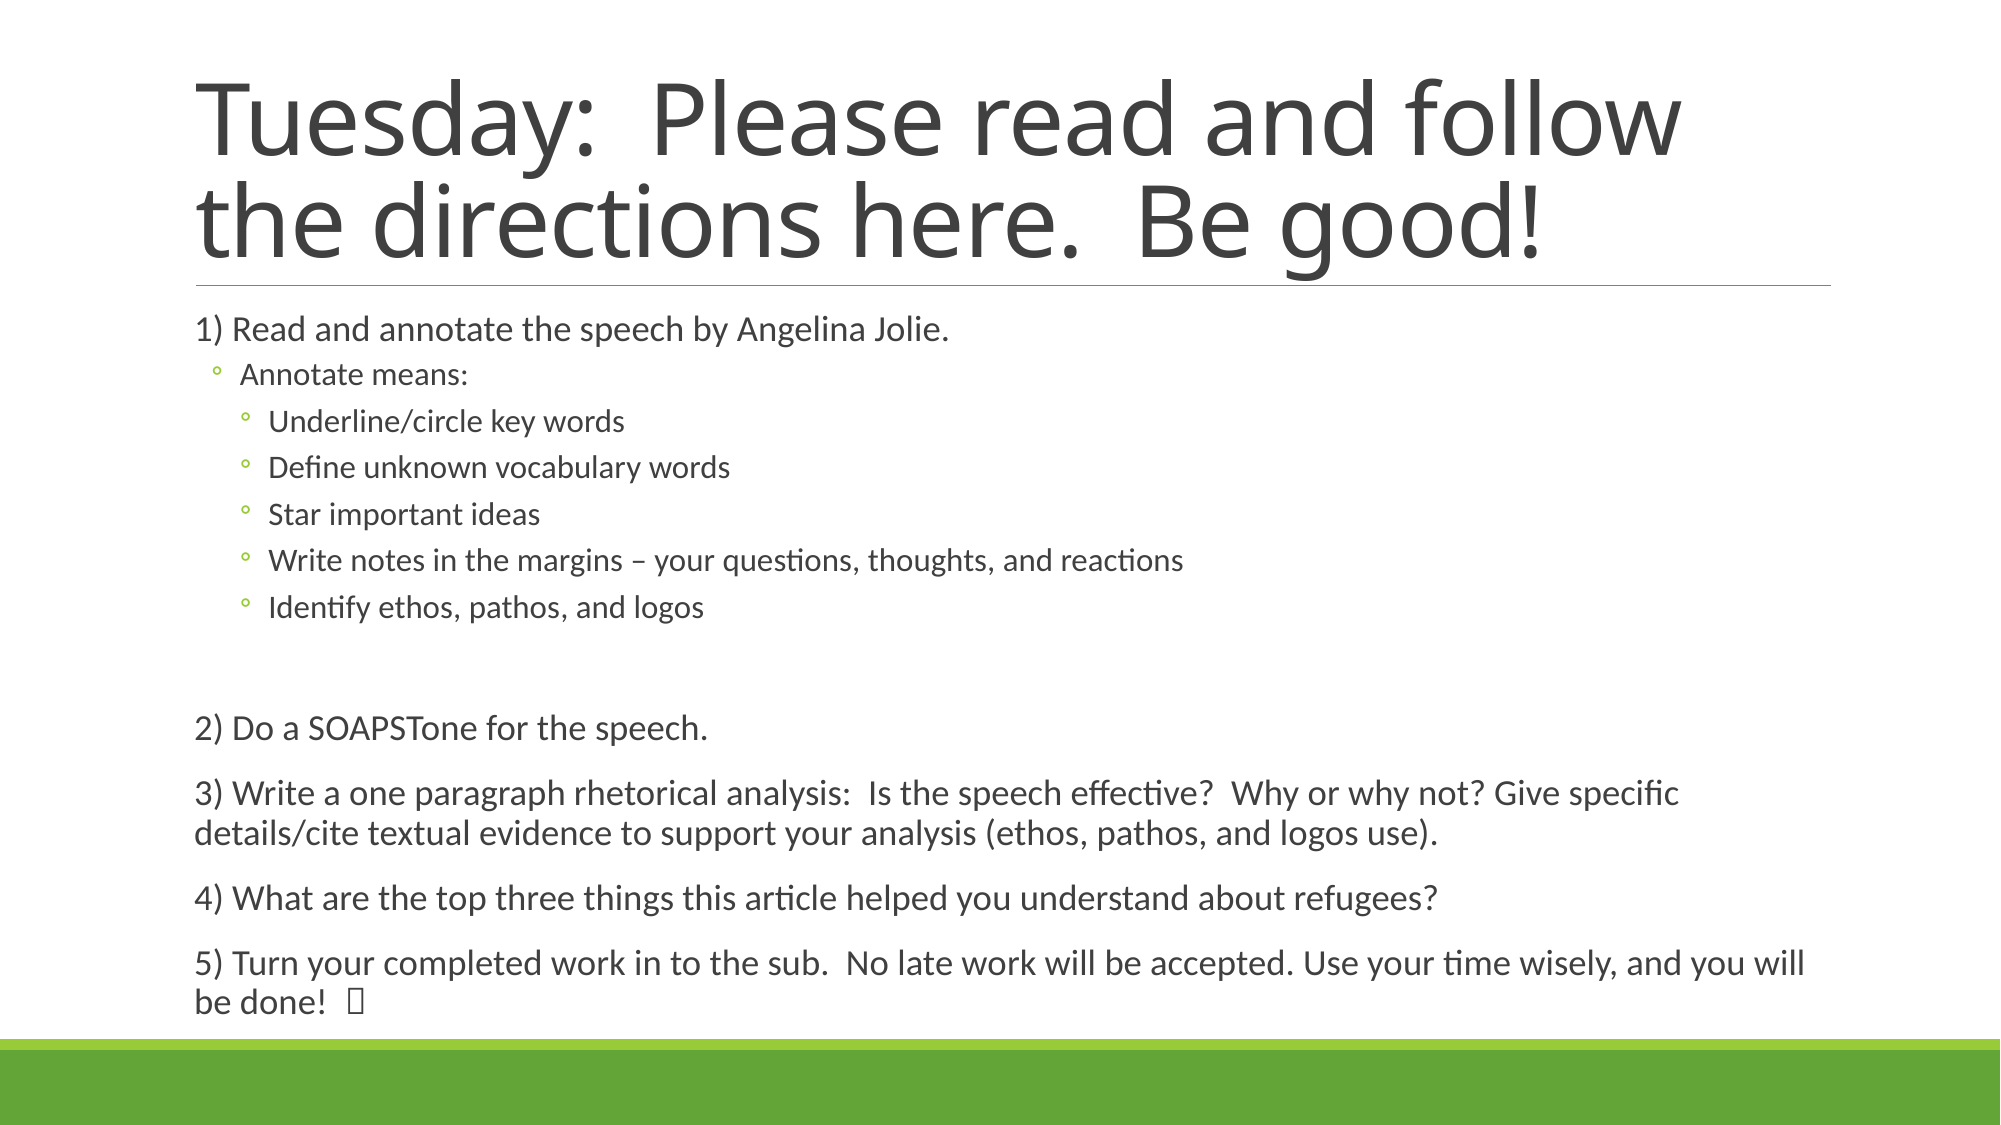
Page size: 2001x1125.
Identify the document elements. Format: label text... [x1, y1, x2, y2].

list 1) Read and annotate the speech by Angelina Jolie. Annotate means: Underline/circle key words Define unknown vocabulary words Star important ideas Write notes in the margins – your questions, thoughts, and reactions Identify ethos, pathos, and logos 2) Do a SOAPSTone for the speech. 3) Write a one paragraph rhetorical analysis: Is the speech effective? Why or why not? Give specific details/cite textual evidence to support your analysis (ethos, pathos, and logos use). 4) What are the top three things this article helped you understand about refugees? 5) Turn your completed work in to the sub. No late work will be accepted. Use your time wisely, and you will be done!  [180, 302, 1830, 1033]
title Tuesday: Please read and follow the directions here. Be good! [180, 47, 1830, 285]
